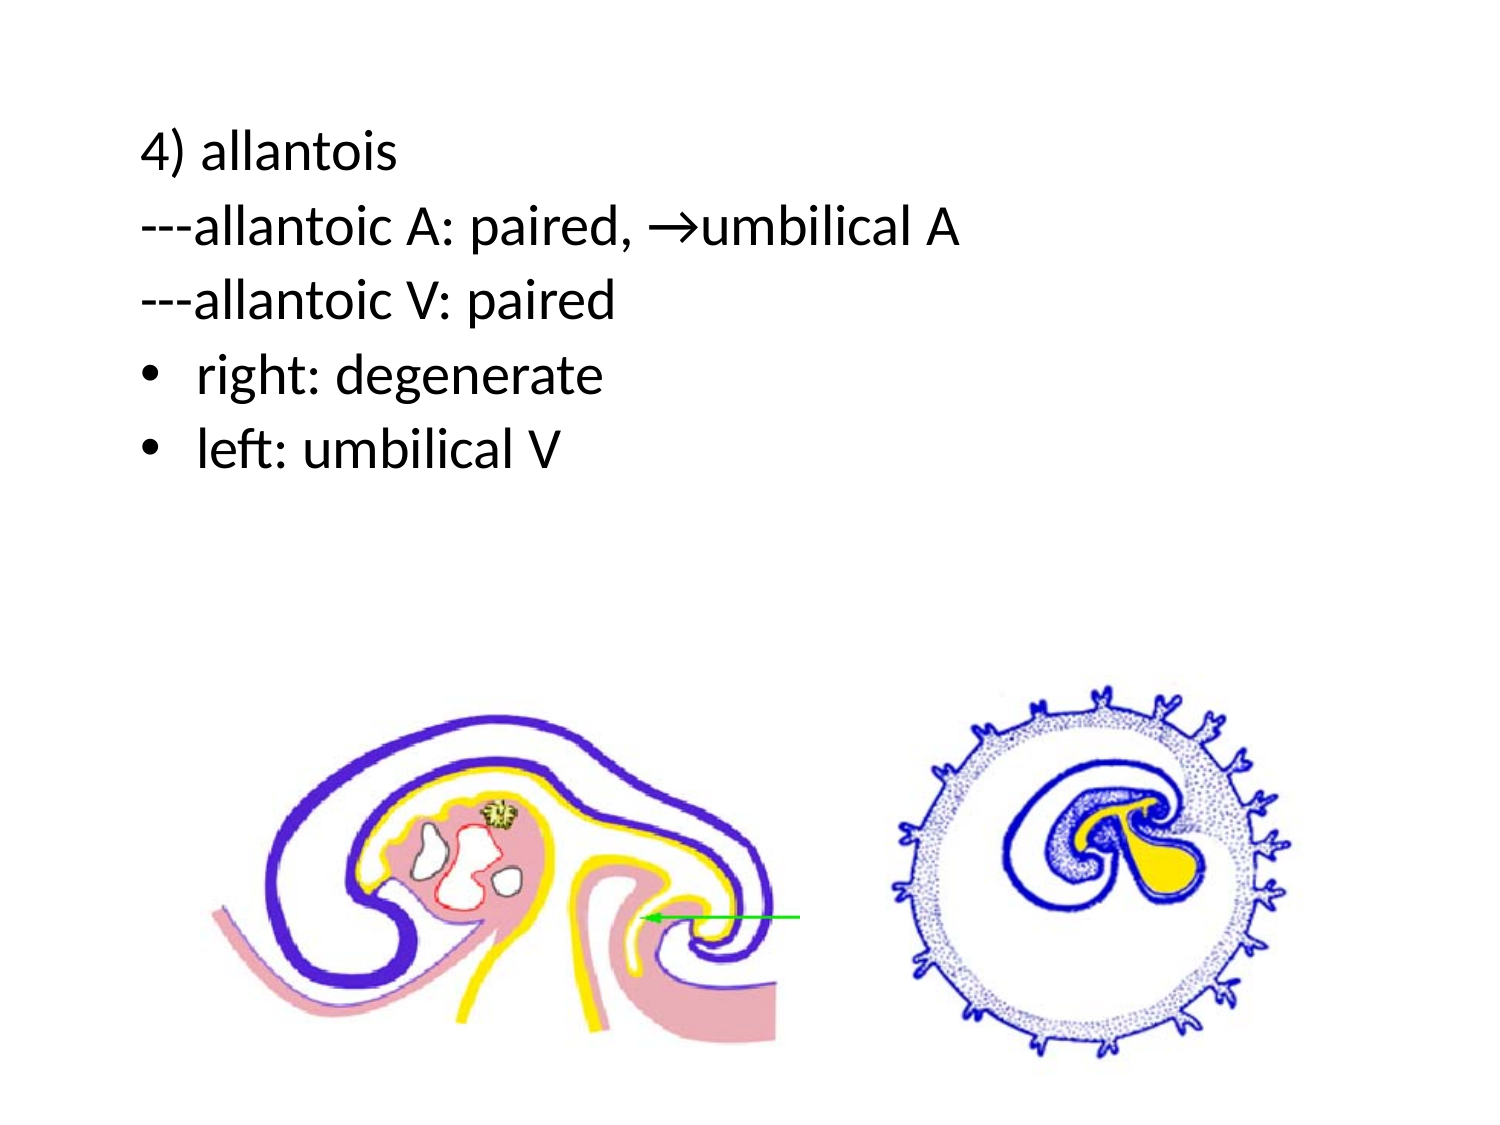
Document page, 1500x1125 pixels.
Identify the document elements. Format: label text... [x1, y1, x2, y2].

picture [837, 674, 1363, 1076]
picture [199, 674, 801, 1076]
list 4) allantois ---allantoic A: paired, →umbilical A ---allantoic V: paired right: degenerate left: umbilical V [125, 112, 1400, 513]
